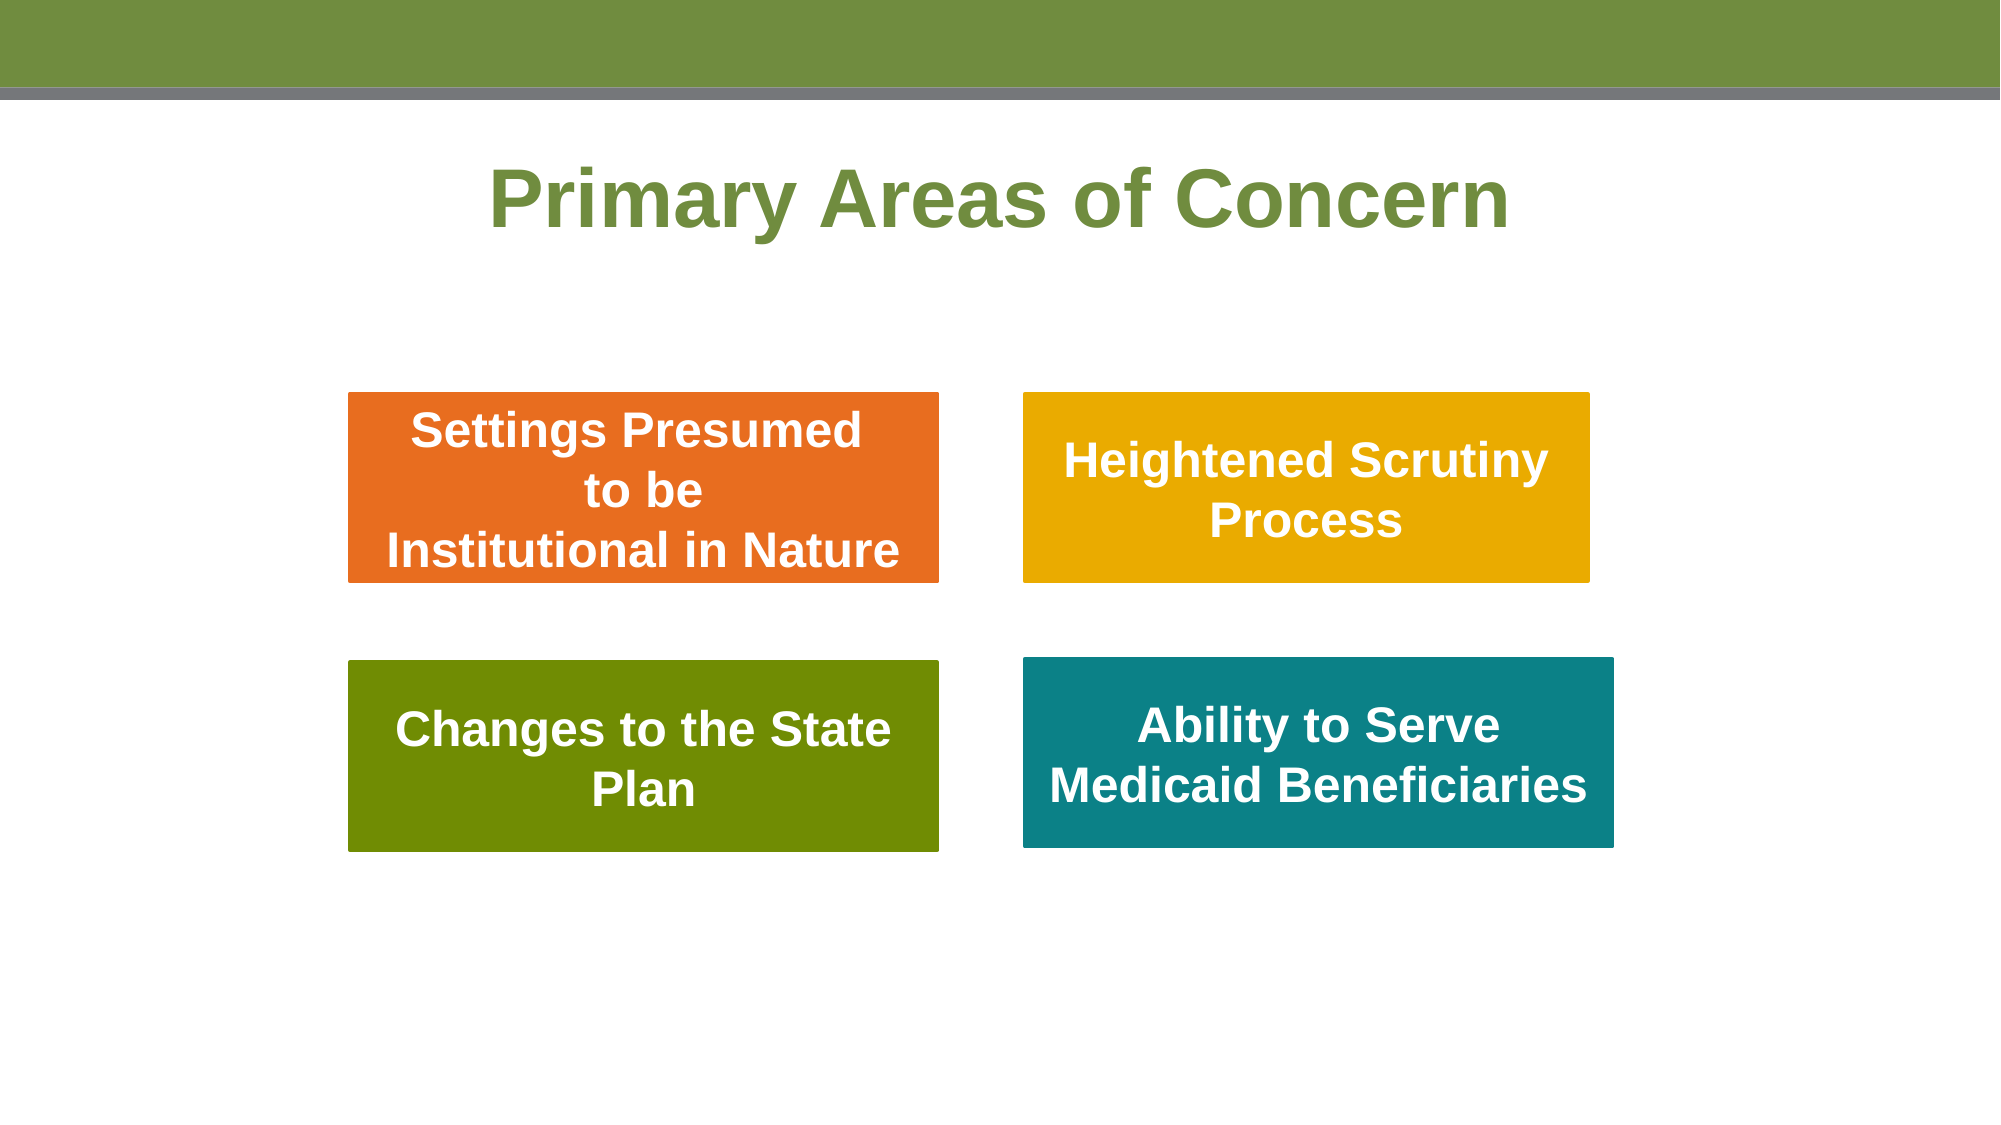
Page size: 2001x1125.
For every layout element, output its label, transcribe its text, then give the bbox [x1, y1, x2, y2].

title Primary Areas of Concern [249, 99, 1751, 288]
text_box Changes to the State Plan [348, 660, 939, 852]
text_box Settings Presumed to be Institutional in Nature [348, 392, 939, 583]
text_box Ability to Serve Medicaid Beneficiaries [1023, 657, 1614, 848]
text_box Heightened Scrutiny Process [1023, 392, 1590, 583]
